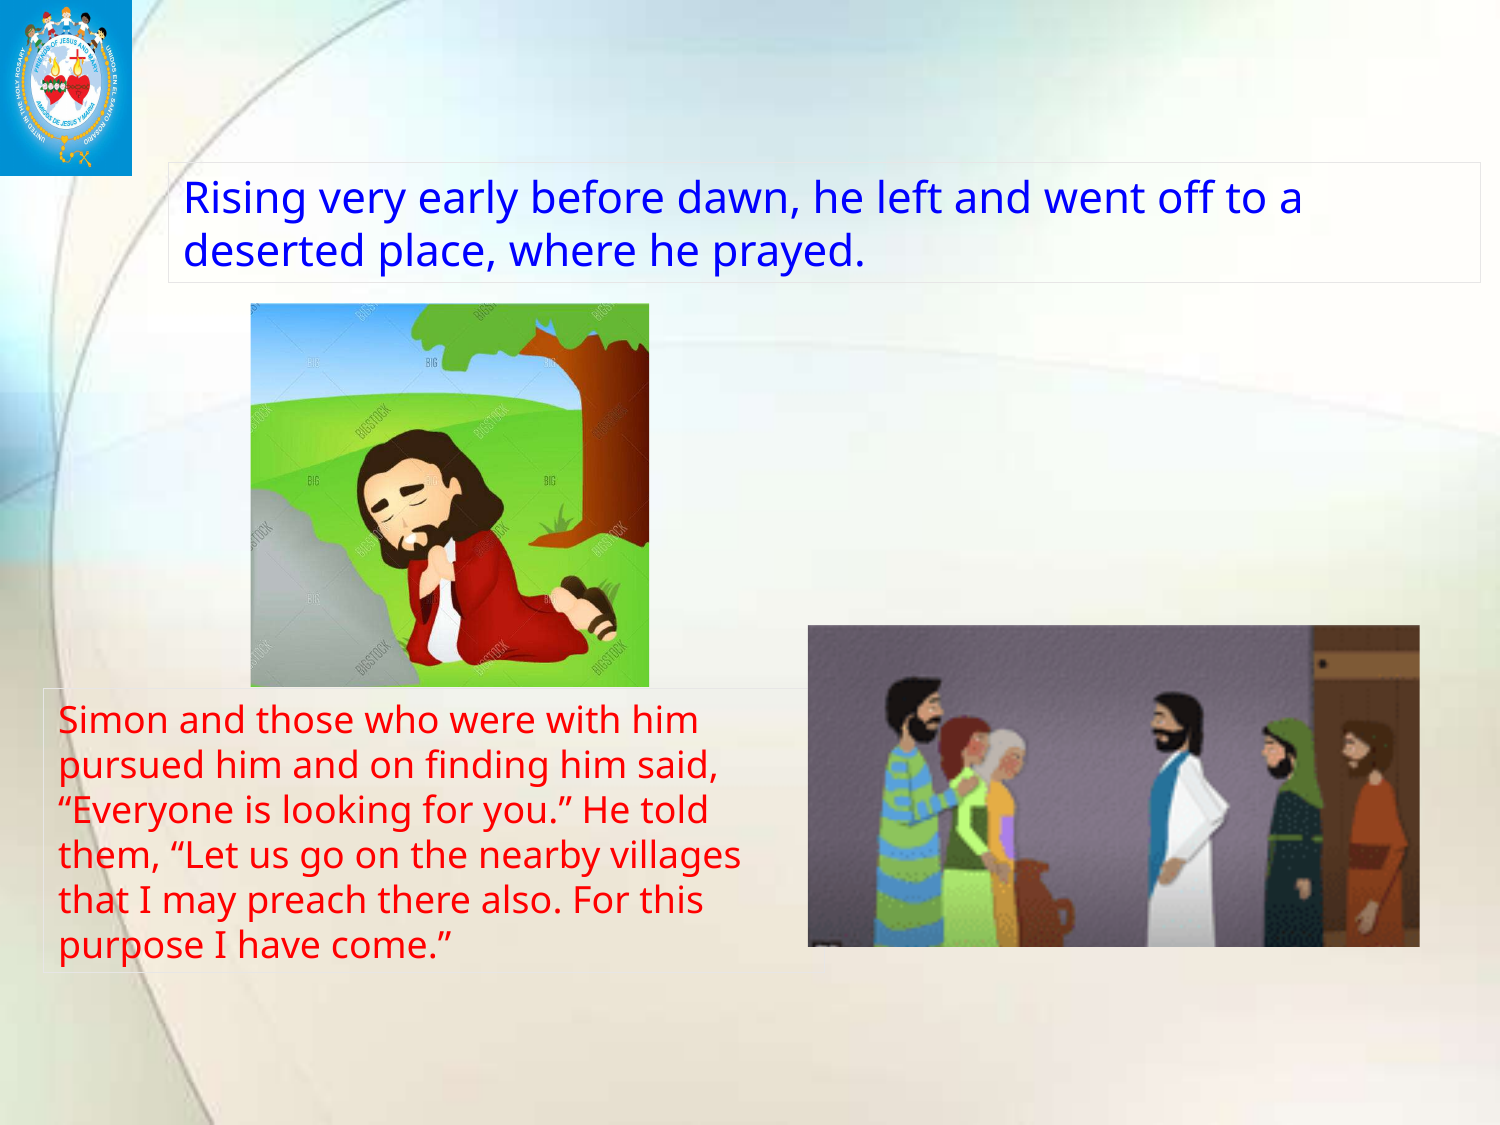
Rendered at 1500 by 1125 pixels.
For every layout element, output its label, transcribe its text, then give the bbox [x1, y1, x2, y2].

text_box Rising very early before dawn, he left and went off to a deserted place, where he prayed. [168, 162, 1481, 283]
picture [15, 7, 118, 162]
picture [0, 0, 1500, 1125]
text_box Simon and those who were with him pursued him and on finding him said, “Everyone is looking for you.” He told them, “Let us go on the nearby villages that I may preach there also. For this purpose I have come.” [43, 688, 825, 973]
